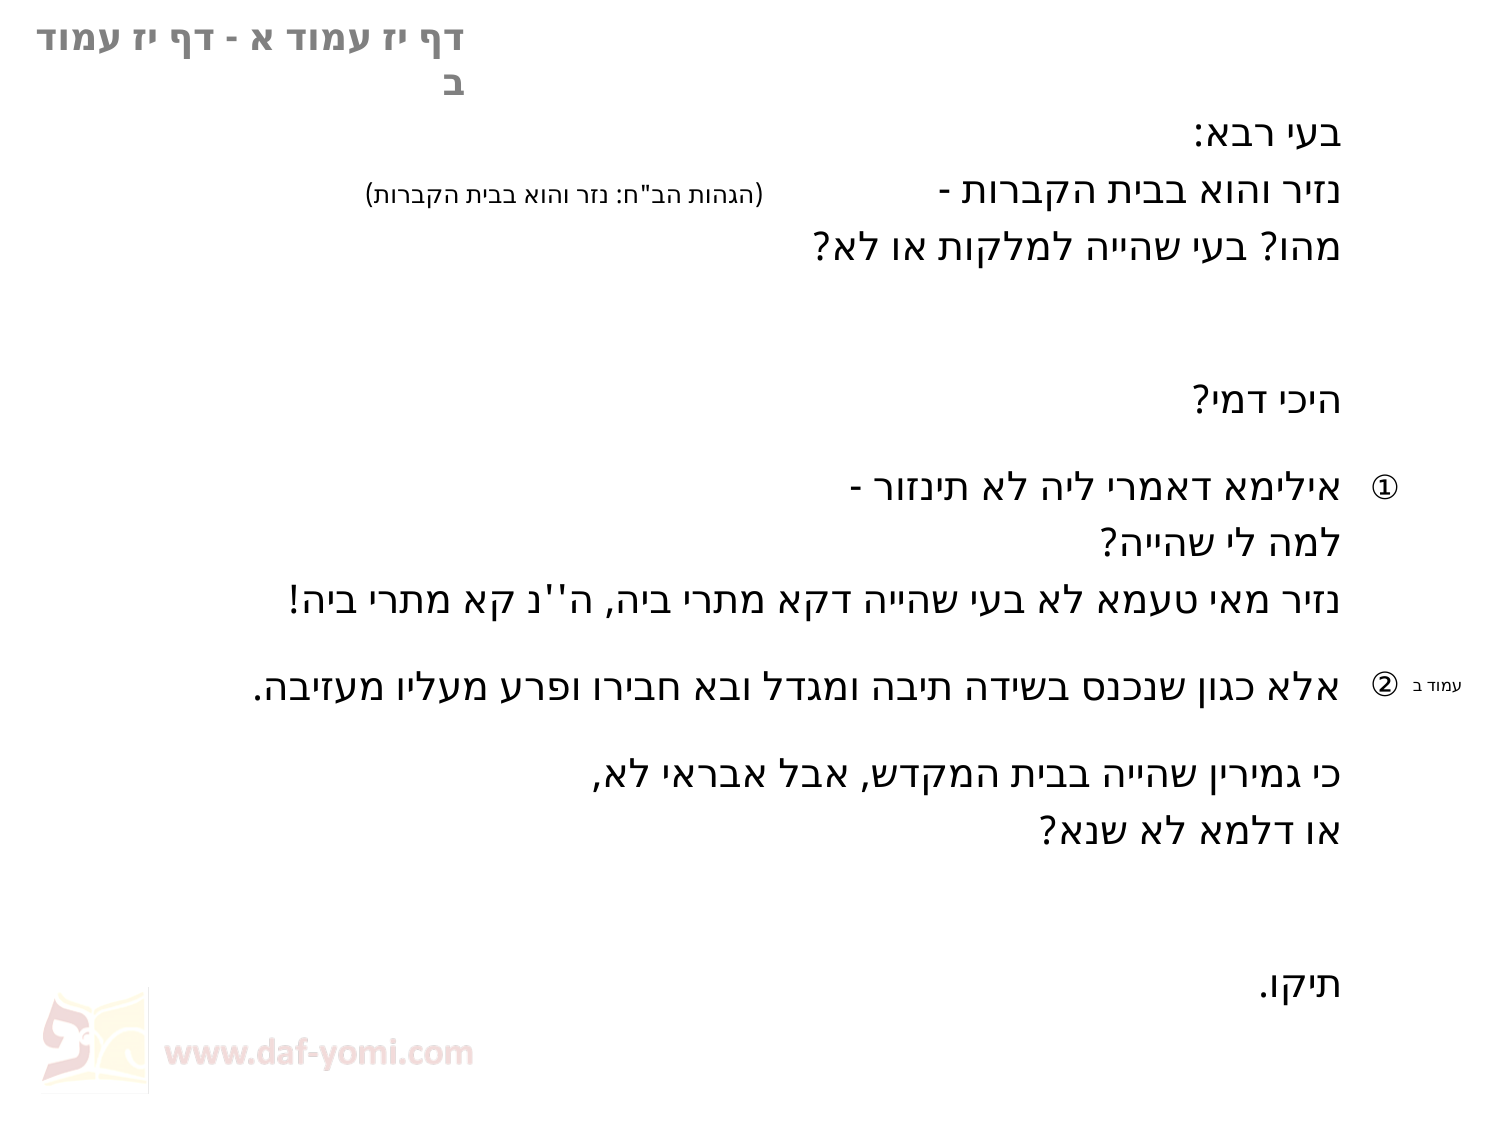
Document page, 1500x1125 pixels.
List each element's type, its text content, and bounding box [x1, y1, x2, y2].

text_box ① ② [1328, 459, 1415, 711]
picture [40, 987, 553, 1098]
text_box בעי רבא: נזיר והוא בבית הקברות - (הגהות הב"ח: נזר והוא בבית הקברות) מהו? בעי שהייה למלקות או לא? היכי דמי? אילימא דאמרי ליה לא תינזור - למה לי שהייה? נזיר מאי טעמא לא בעי שהייה דקא מתרי ביה, ה''נ קא מתרי ביה! אלא כגון שנכנס בשידה תיבה ומגדל ובא חבירו ופרע מעליו מעזיבה. כי גמירין שהייה בבית המקדש, אבל אבראי לא, או דלמא לא שנא? תיקו. [61, 90, 1358, 1013]
text_box עמוד ב [1382, 666, 1478, 702]
text_box דף יז עמוד א - דף יז עמוד ב [1, 5, 481, 111]
